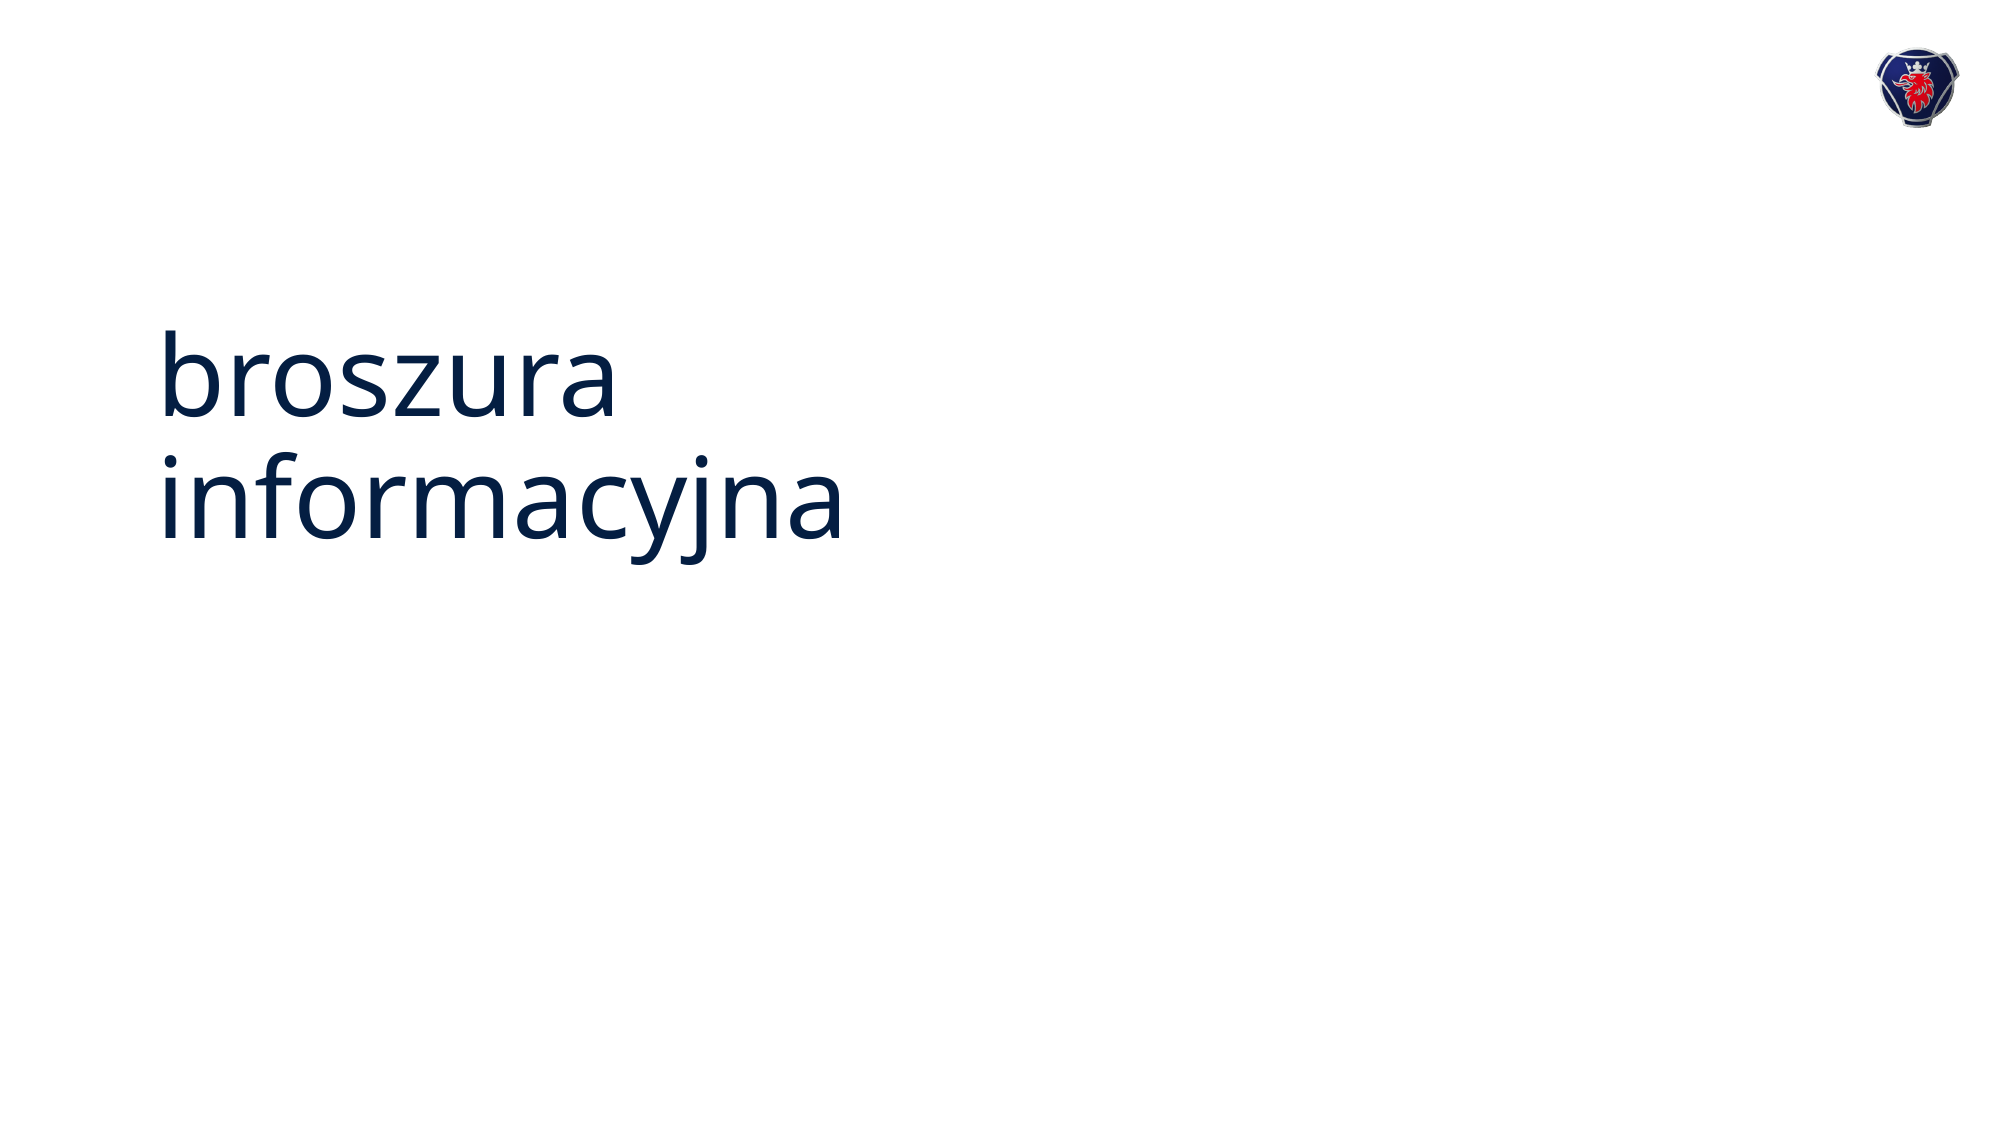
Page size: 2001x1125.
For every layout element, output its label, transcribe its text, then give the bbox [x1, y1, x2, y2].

text_box broszura informacyjna [156, 300, 1893, 563]
picture [1868, 42, 1967, 132]
